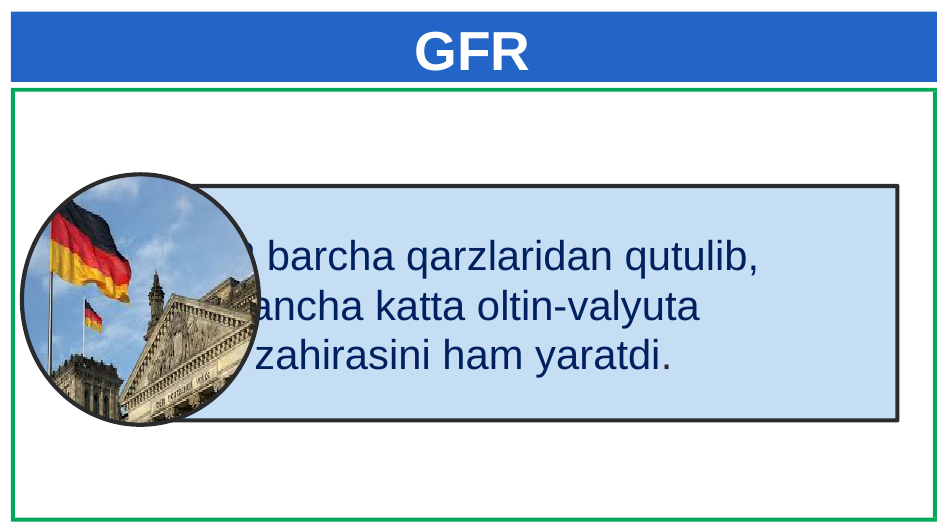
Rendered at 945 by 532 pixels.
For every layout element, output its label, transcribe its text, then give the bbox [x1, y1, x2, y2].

title GFR [70, 21, 874, 85]
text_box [21, 100, 928, 507]
